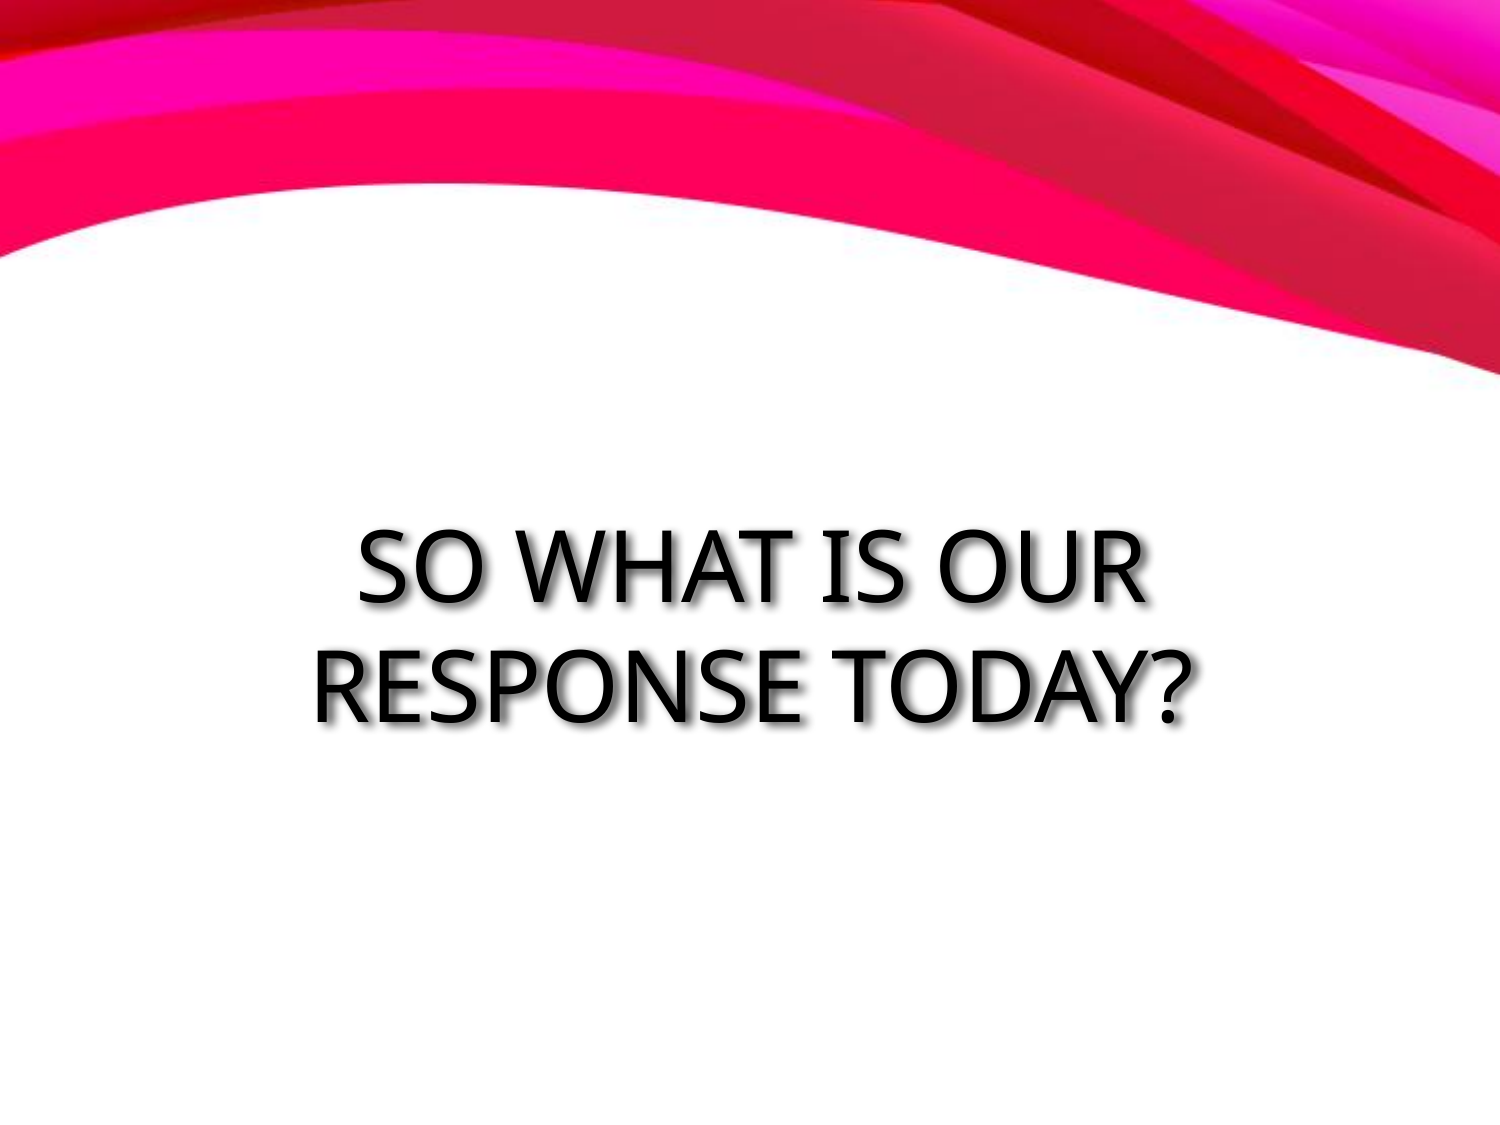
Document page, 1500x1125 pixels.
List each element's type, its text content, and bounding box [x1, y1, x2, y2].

title SO WHAT IS OUR RESPONSE TODAY? [88, 408, 1415, 836]
picture [0, 0, 1500, 1125]
